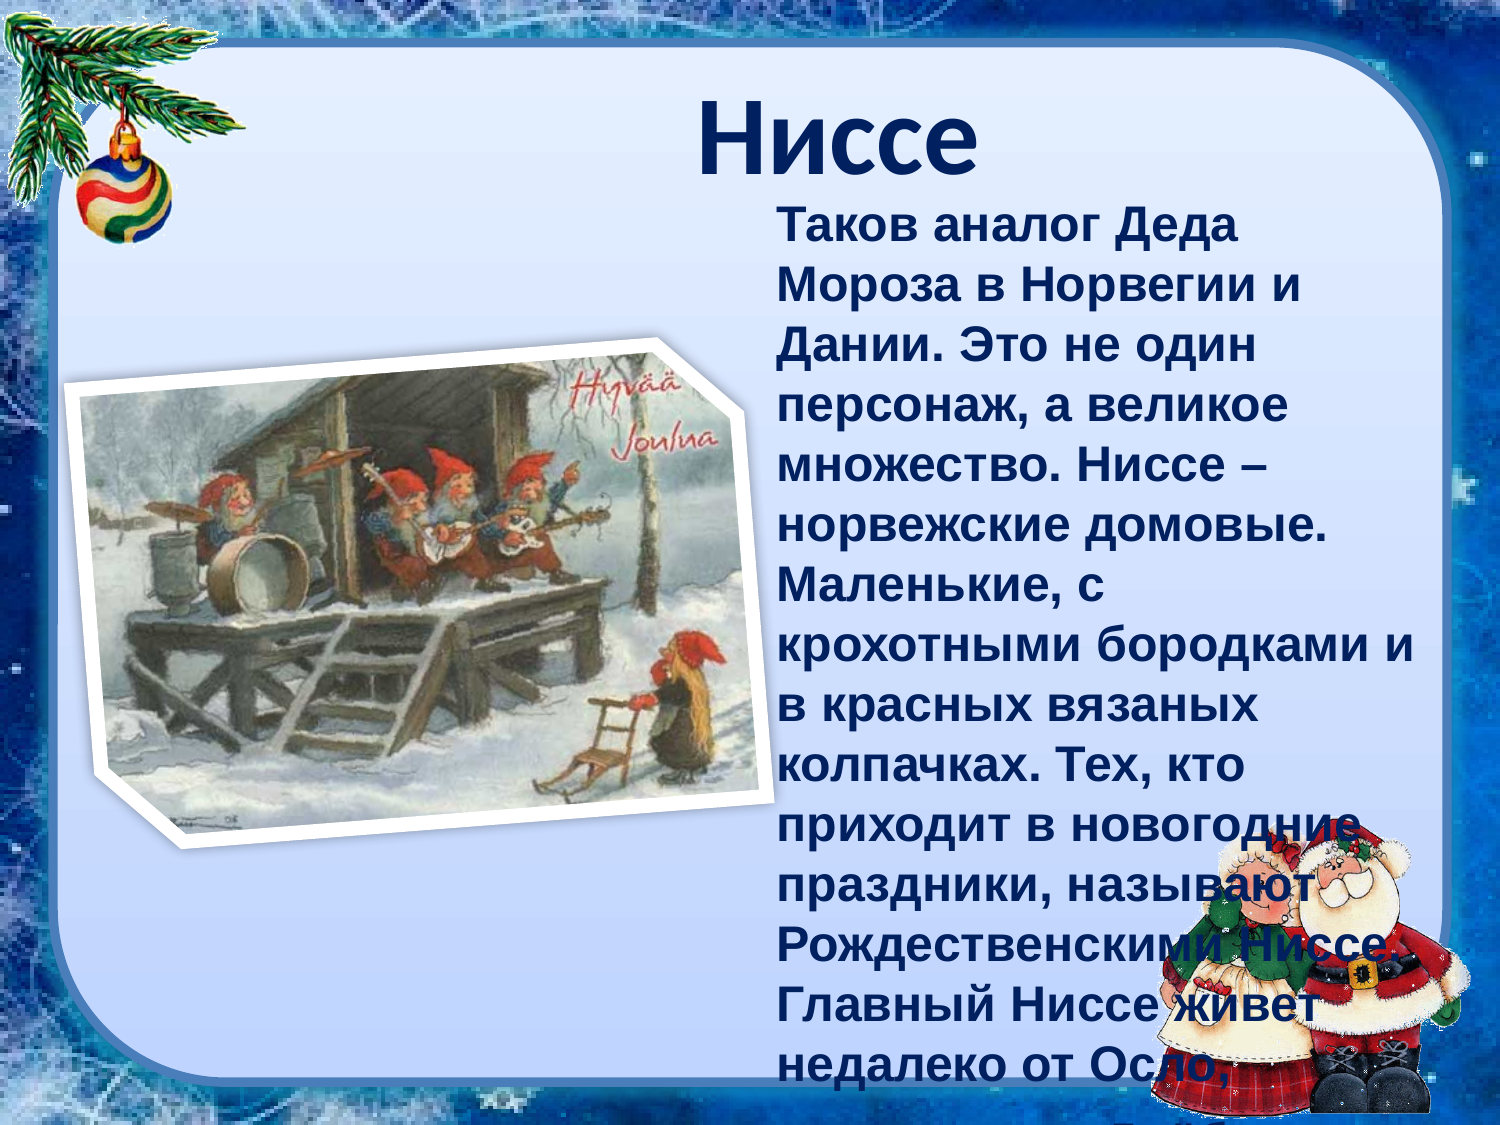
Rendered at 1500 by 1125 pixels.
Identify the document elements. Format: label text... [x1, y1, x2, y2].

subtitle Таков аналог Деда Мороза в Норвегии и Дании. Это не один персонаж, а великое множество. Ниссе – норвежские домовые. Маленькие, с крохотными бородками и в красных вязаных колпачках. Тех, кто приходит в новогодние праздники, называют Рождественскими Ниссе. Главный Ниссе живет недалеко от Осло, в городе Дрёбак. [761, 184, 1436, 1059]
picture [0, 0, 1500, 1125]
title Ниссе [253, 54, 1423, 232]
